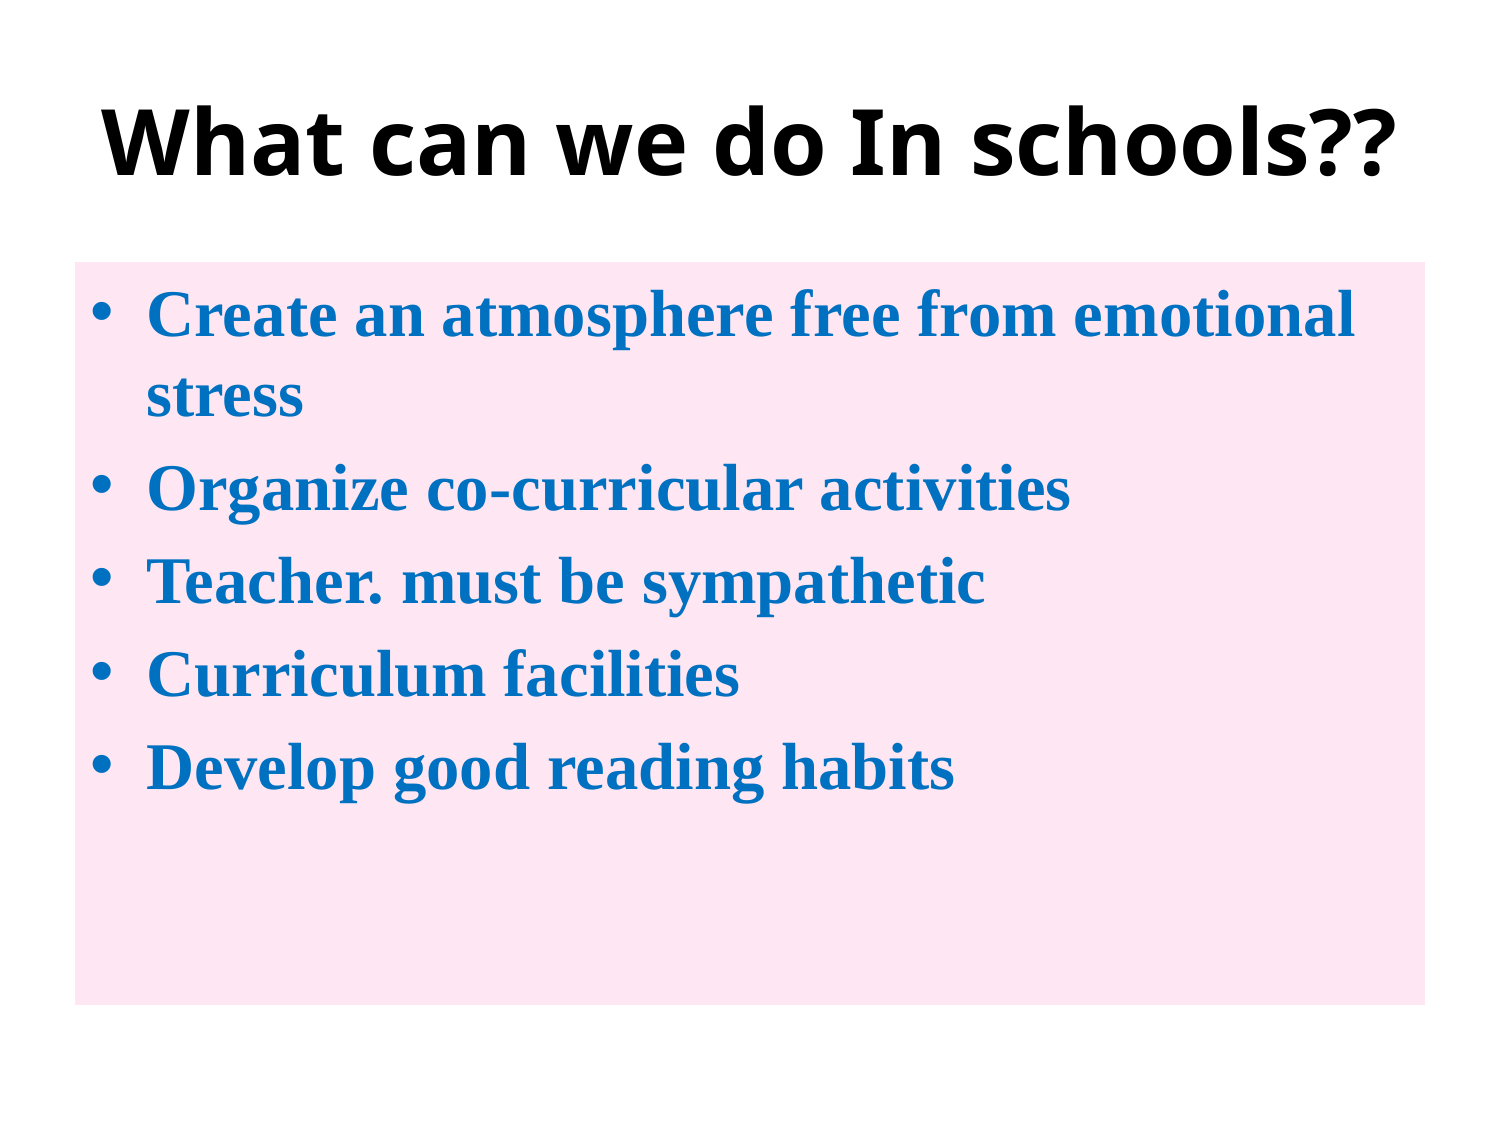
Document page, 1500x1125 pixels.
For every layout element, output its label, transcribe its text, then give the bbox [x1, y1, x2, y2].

list Create an atmosphere free from emotional stress Organize co-curricular activities Teacher. must be sympathetic Curriculum facilities Develop good reading habits [75, 262, 1425, 1005]
title What can we do In schools?? [75, 45, 1425, 233]
